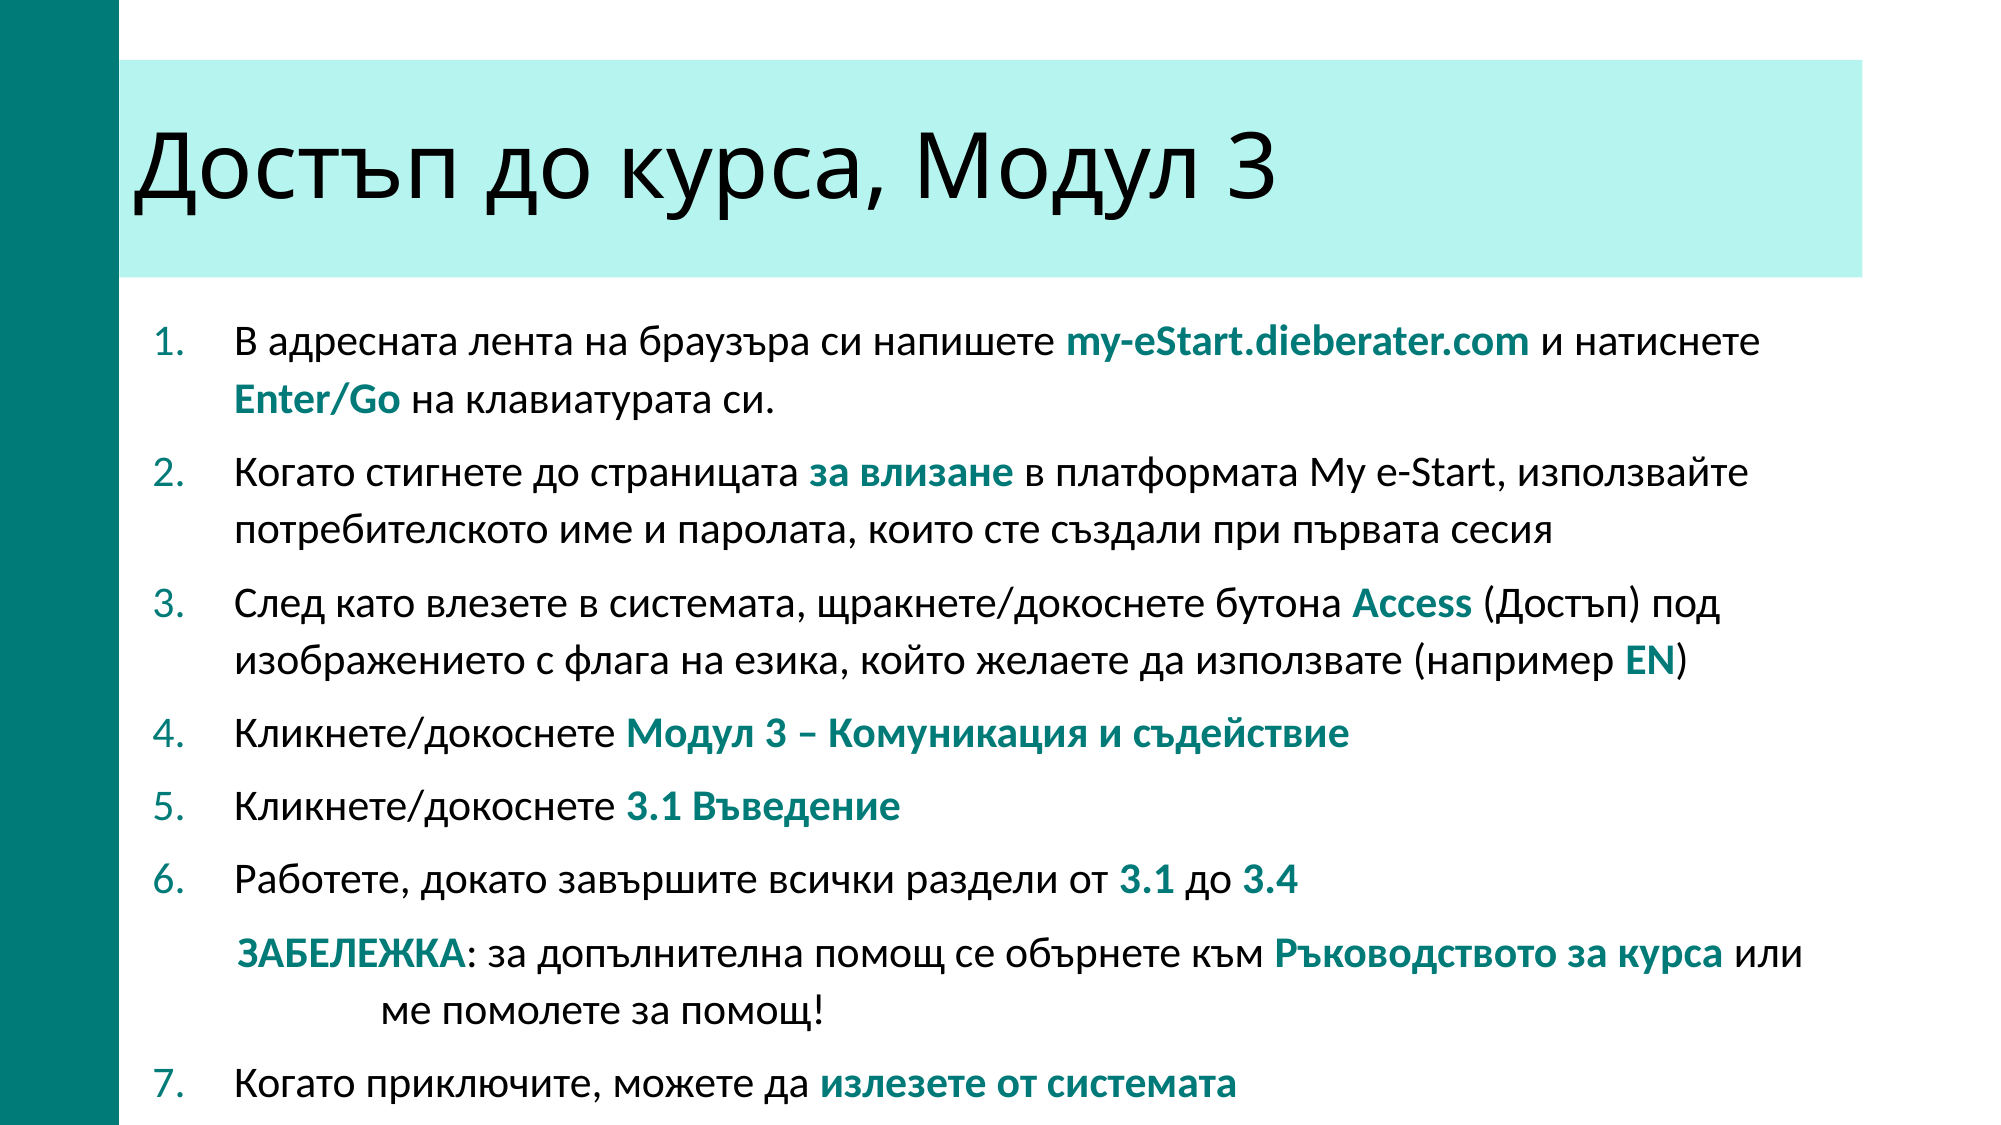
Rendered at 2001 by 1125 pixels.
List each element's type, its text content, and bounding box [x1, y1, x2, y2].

title Достъп до курса, Модул 3 [119, 59, 1863, 278]
list В адресната лента на браузъра си напишете my-eStart.dieberater.com и натиснете Enter/Go на клавиатурата си. Когато стигнете до страницата за влизане в платформата My e-Start, използвайте потребителското име и паролата, които сте създали при първата сесия След като влезете в системата, щракнете/докоснете бутона Access (Достъп) под изображението с флага на езика, който желаете да използвате (например EN) Кликнете/докоснете Модул 3 – Комуникация и съдействие Кликнете/докоснете 3.1 Въведение Работете, докато завършите всички раздели от 3.1 до 3.4 ЗАБЕЛЕЖКА: за допълнителна помощ се обърнете към Ръководството за курса или ме помолете за помощ! Когато приключите, можете да излезете от системата [137, 299, 1863, 1125]
